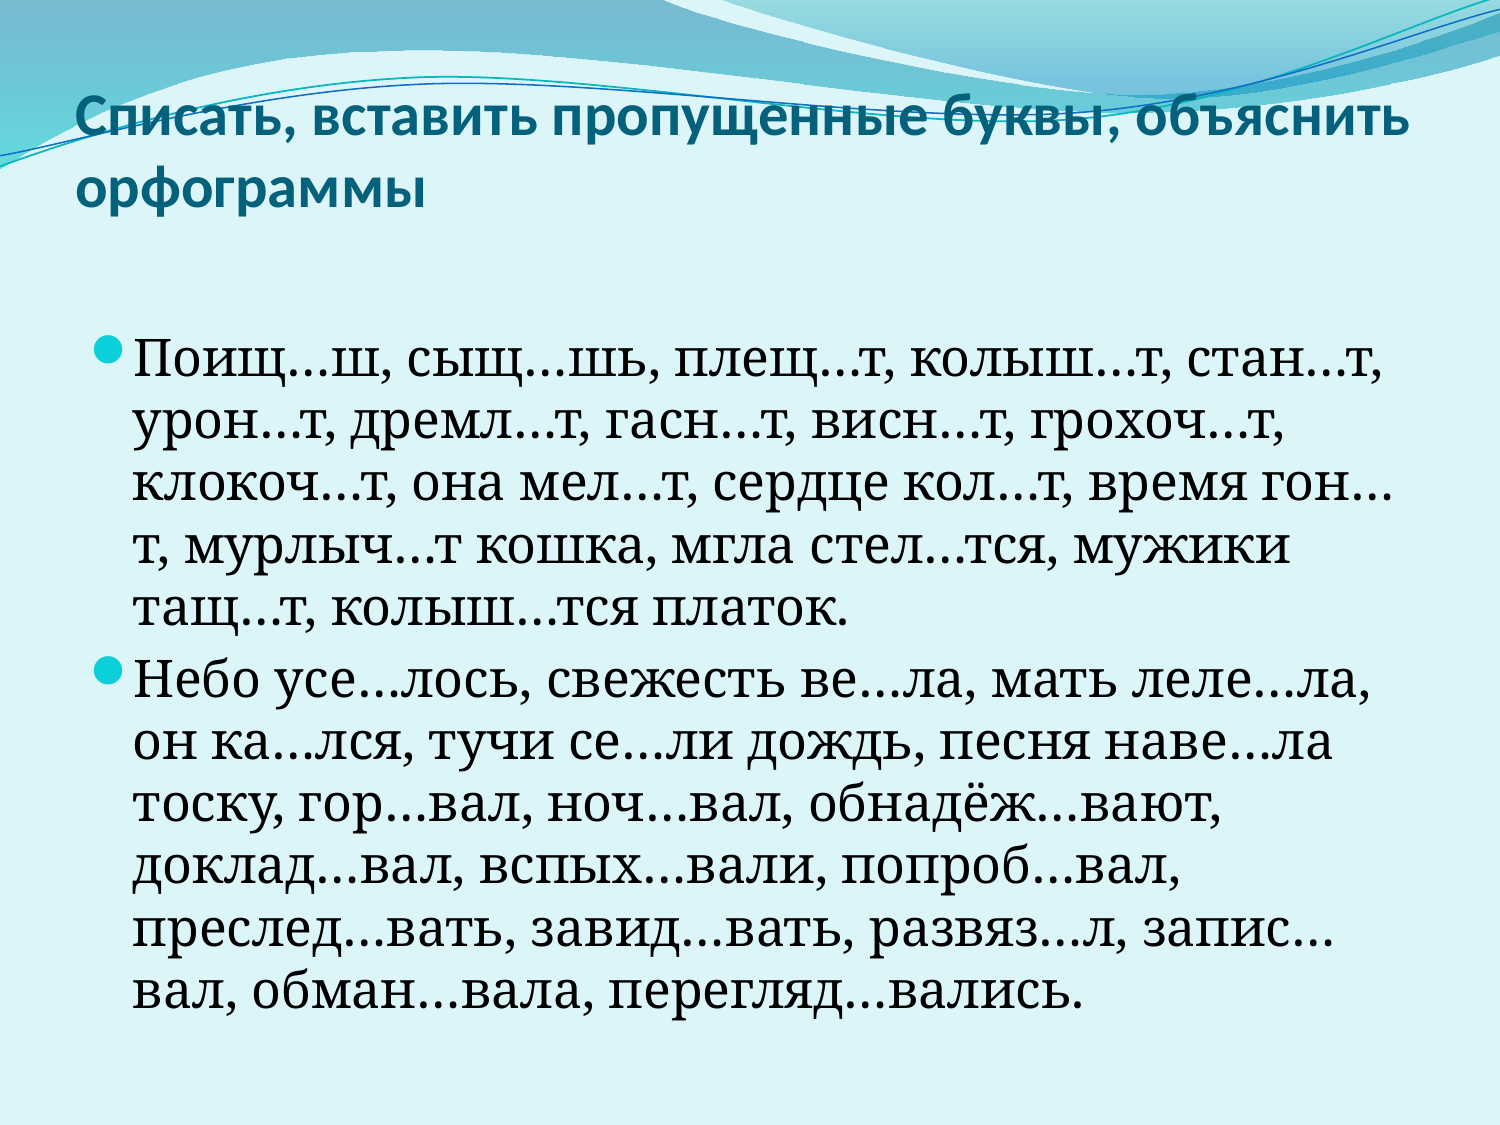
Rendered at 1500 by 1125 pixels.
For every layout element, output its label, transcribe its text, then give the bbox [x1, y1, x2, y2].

list Поищ…ш, сыщ…шь, плещ…т, колыш…т, стан…т, урон…т, дремл…т, гасн…т, висн…т, грохоч…т, клокоч…т, она мел…т, сердце кол…т, время гон…т, мурлыч…т кошка, мгла стел…тся, мужики тащ…т, колыш…тся платок. Небо усе…лось, свежесть ве…ла, мать леле…ла, он ка…лся, тучи се…ли дождь, песня наве…ла тоску, гор…вал, ноч…вал, обнадёж…вают, доклад…вал, вспых…вали, попроб…вал, преслед…вать, завид…вать, развяз…л, запис…вал, обман…вала, перегляд…вались. [75, 317, 1425, 1038]
title Списать, вставить пропущенные буквы, объяснить орфограммы [75, 66, 1425, 220]
